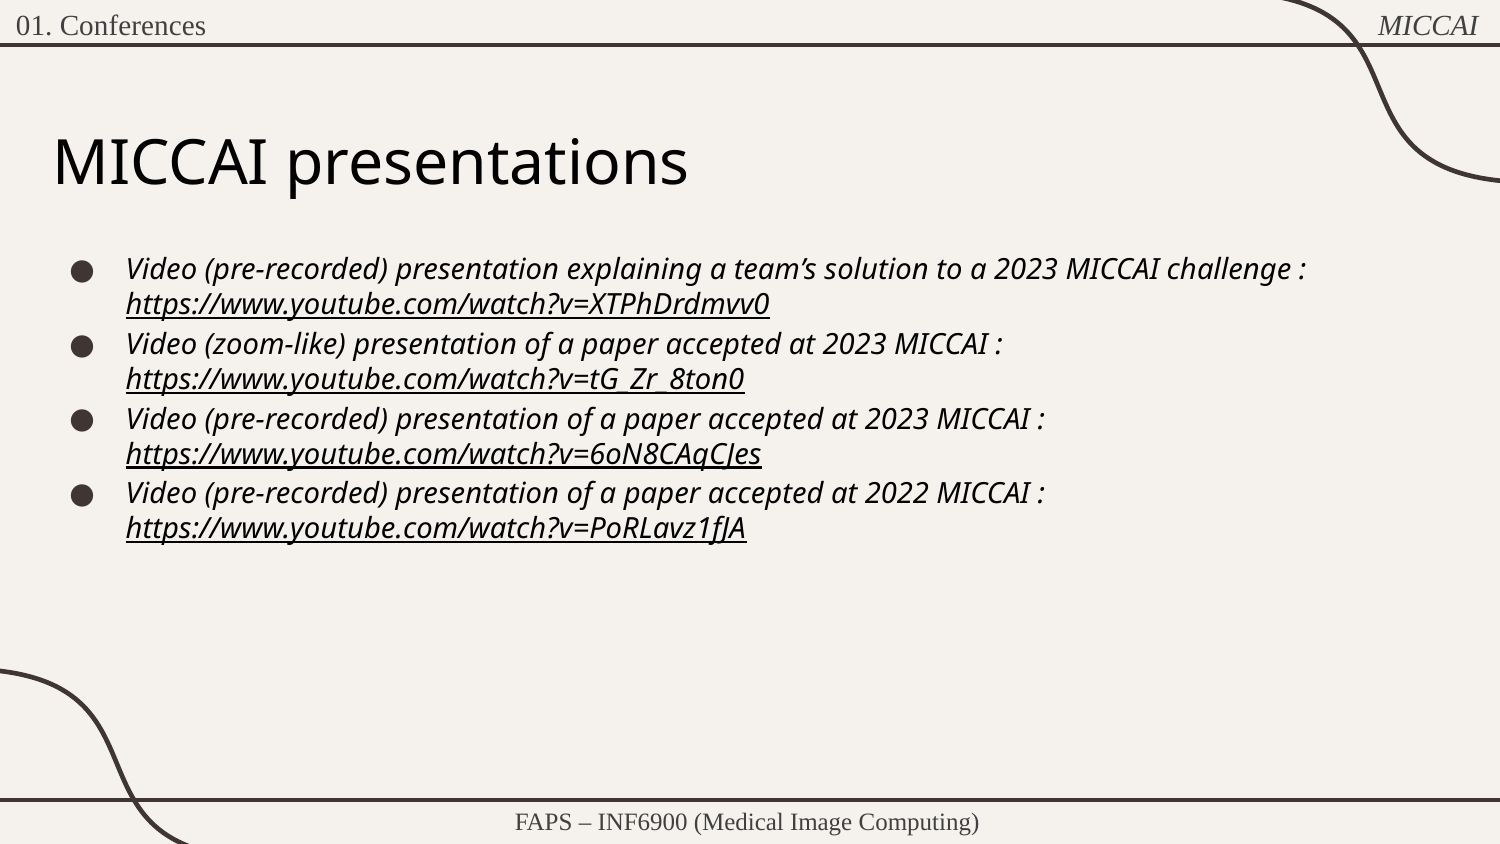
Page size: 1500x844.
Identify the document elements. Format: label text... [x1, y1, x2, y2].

subtitle Video (pre-recorded) presentation explaining a team’s solution to a 2023 MICCAI challenge : https://www.youtube.com/watch?v=XTPhDrdmvv0 Video (zoom-like) presentation of a paper accepted at 2023 MICCAI : https://www.youtube.com/watch?v=tG_Zr_8ton0 Video (pre-recorded) presentation of a paper accepted at 2023 MICCAI : https://www.youtube.com/watch?v=6oN8CAqCJes Video (pre-recorded) presentation of a paper accepted at 2022 MICCAI : https://www.youtube.com/watch?v=PoRLavz1fJA [35, 200, 1465, 568]
text_box 01. Conferences [1, 0, 233, 49]
text_box MICCAI [1363, 0, 1500, 49]
title MICCAI presentations [37, 106, 1400, 201]
text_box FAPS – INF6900 (Medical Image Computing) [500, 798, 1000, 843]
